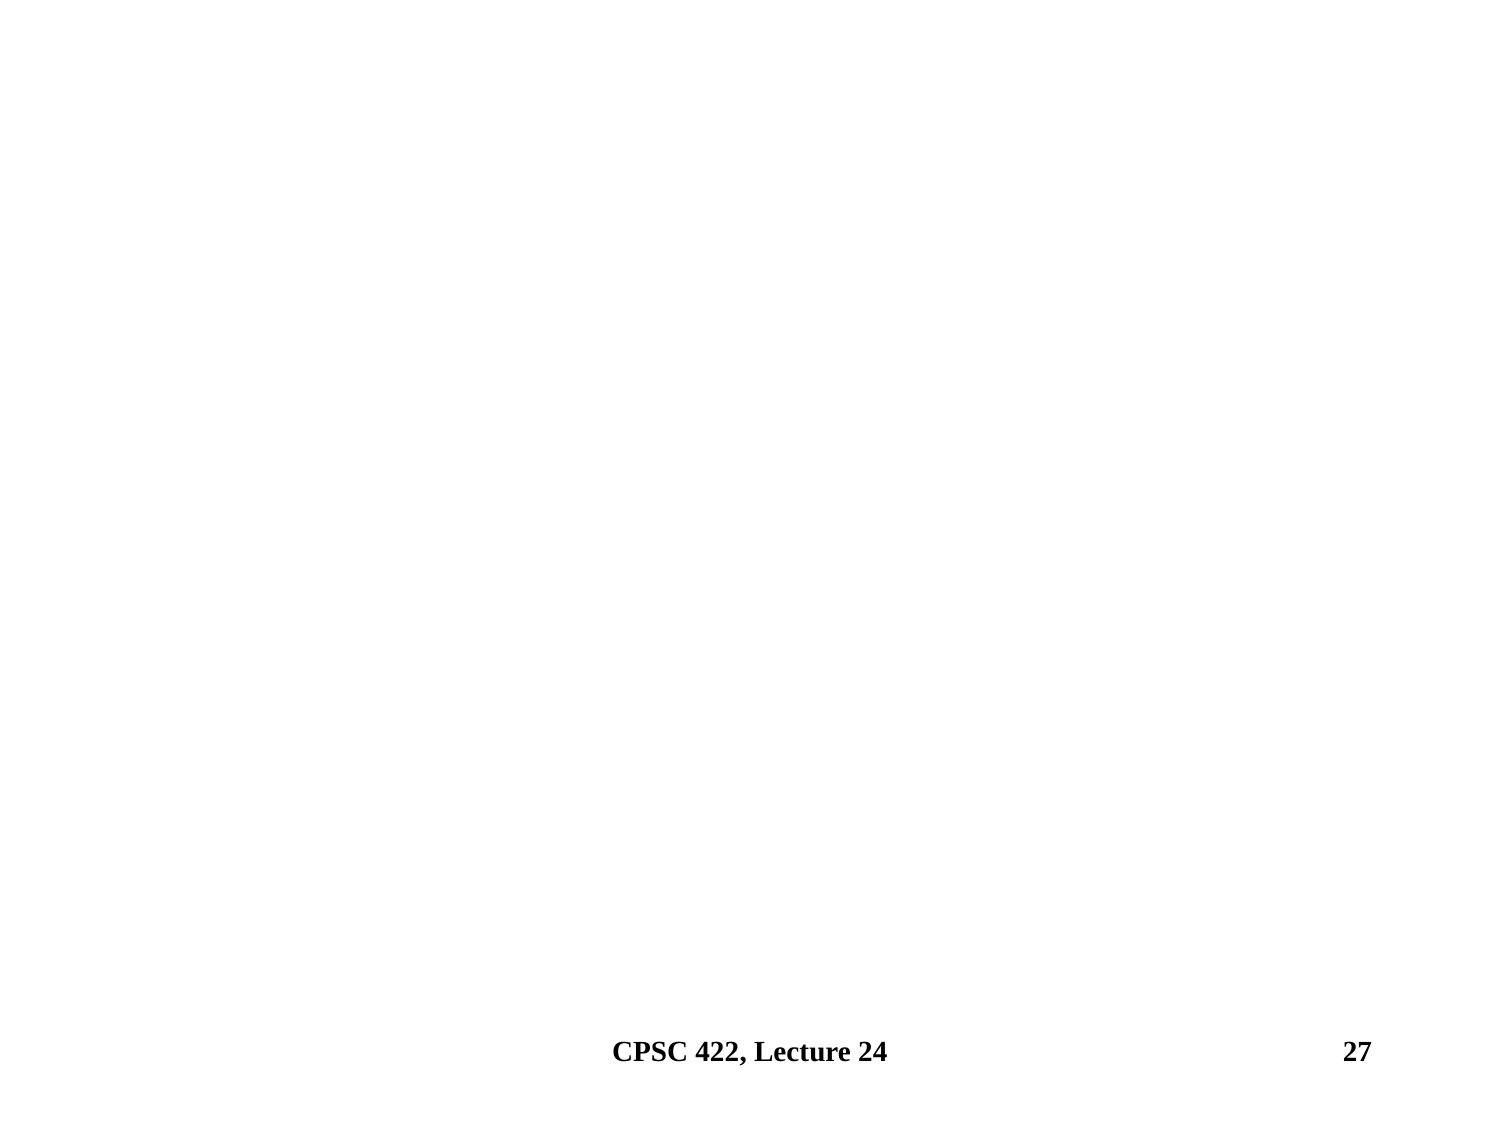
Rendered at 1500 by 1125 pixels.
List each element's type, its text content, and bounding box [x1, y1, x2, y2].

footer CPSC 422, Lecture 24 [512, 1024, 988, 1101]
slide_number 27 [1074, 1024, 1388, 1101]
